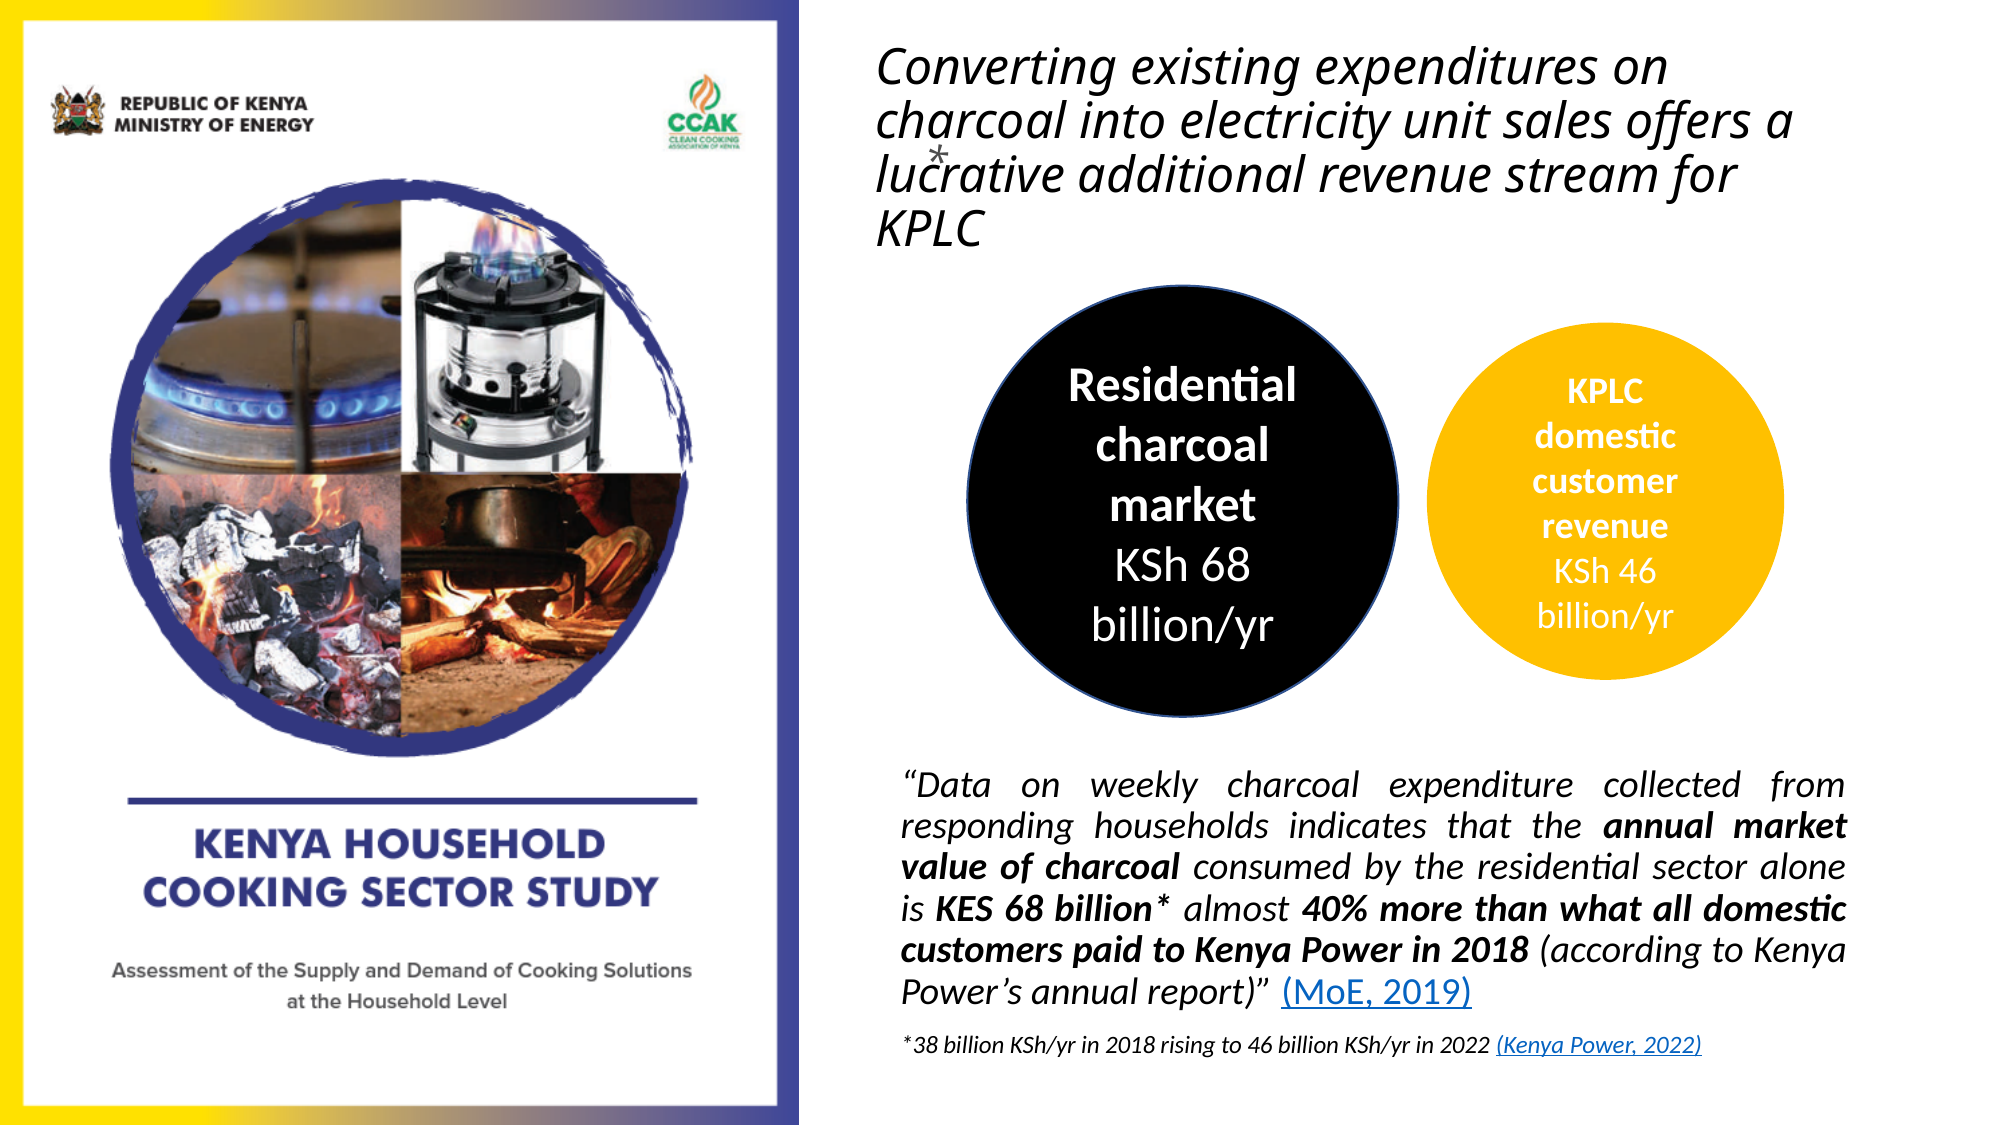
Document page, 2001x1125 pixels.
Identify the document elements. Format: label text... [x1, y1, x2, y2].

text_box Residential charcoal market KSh 68 billion/yr [966, 448, 1400, 718]
text_box KPLC domestic customer revenue KSh 46 billion/yr [1425, 448, 1786, 681]
title Converting existing expenditures on charcoal into electricity unit sales offers a lucrative additional revenue stream for KPLC [860, 33, 1863, 264]
picture [0, 0, 799, 1125]
text_box * [909, 133, 1887, 448]
list “Data on weekly charcoal expenditure collected from responding households indicates that the annual market value of charcoal consumed by the residential sector alone is KES 68 billion* almost 40% more than what all domestic customers paid to Kenya Power in 2018 (according to Kenya Power’s annual report)” (MoE, 2019) *38 billion KSh/yr in 2018 rising to 46 billion KSh/yr in 2022 (Kenya Power, 2022) [885, 756, 1863, 1071]
